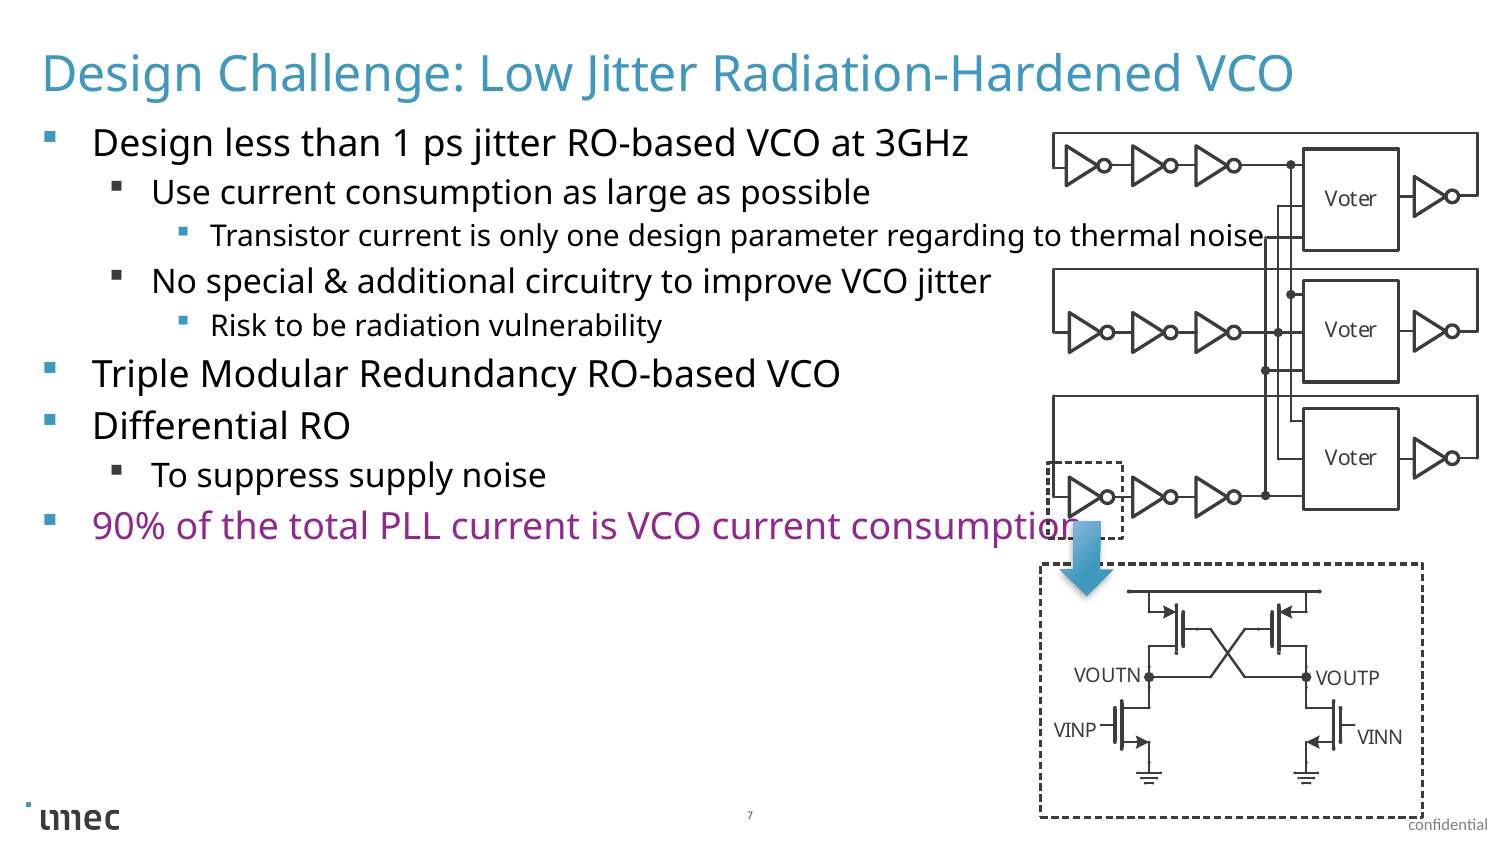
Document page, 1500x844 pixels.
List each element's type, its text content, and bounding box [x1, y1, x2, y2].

list Design less than 1 ps jitter RO-based VCO at 3GHz Use current consumption as large as possible Transistor current is only one design parameter regarding to thermal noise No special & additional circuitry to improve VCO jitter Risk to be radiation vulnerability Triple Modular Redundancy RO-based VCO Differential RO To suppress supply noise 90% of the total PLL current is VCO current consumption [26, 110, 1463, 555]
picture [1034, 558, 1426, 820]
slide_number 7 [679, 802, 821, 831]
text_box [1072, 549, 1101, 557]
picture [26, 802, 119, 830]
picture [1042, 128, 1481, 541]
title Design Challenge: Low Jitter Radiation-Hardened VCO [26, 33, 1463, 110]
